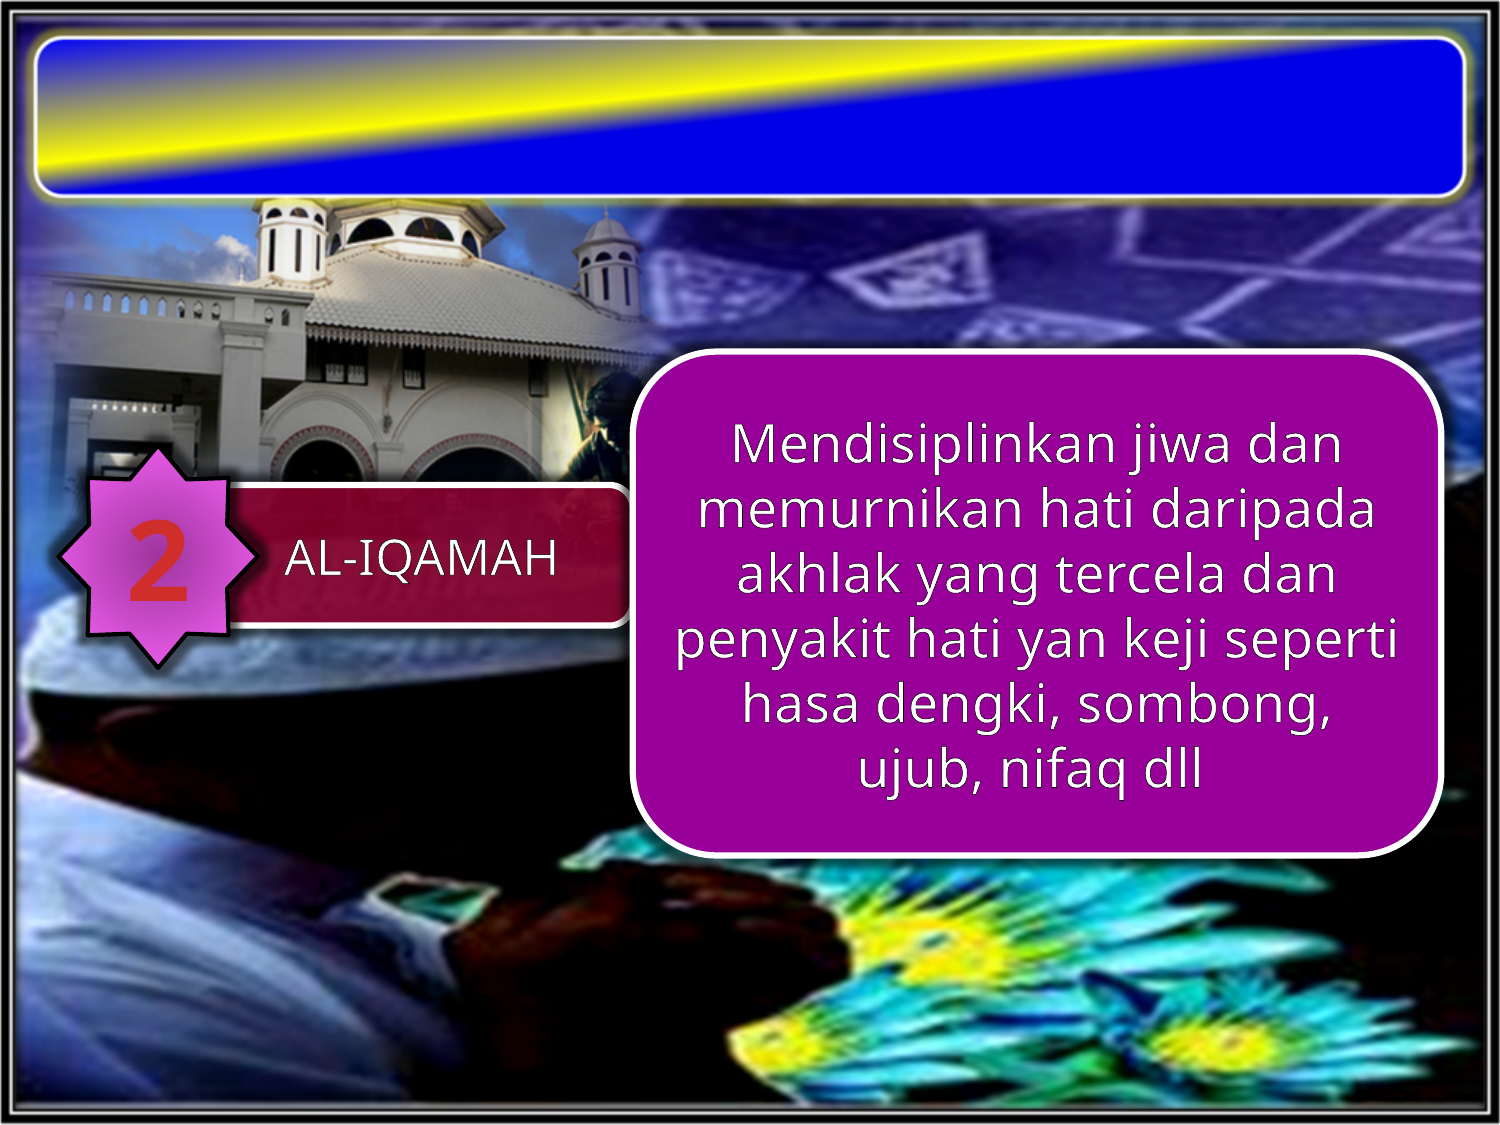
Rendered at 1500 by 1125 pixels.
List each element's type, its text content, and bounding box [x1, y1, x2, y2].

picture [0, 0, 1500, 1125]
text_box AL-IQAMAH [245, 482, 617, 628]
text_box Mendisiplinkan jiwa dan memurnikan hati daripada akhlak yang tercela dan penyakit hati yan keji seperti hasa dengki, sombong, ujub, nifaq dll [630, 349, 1444, 858]
text_box 2 [56, 443, 260, 671]
